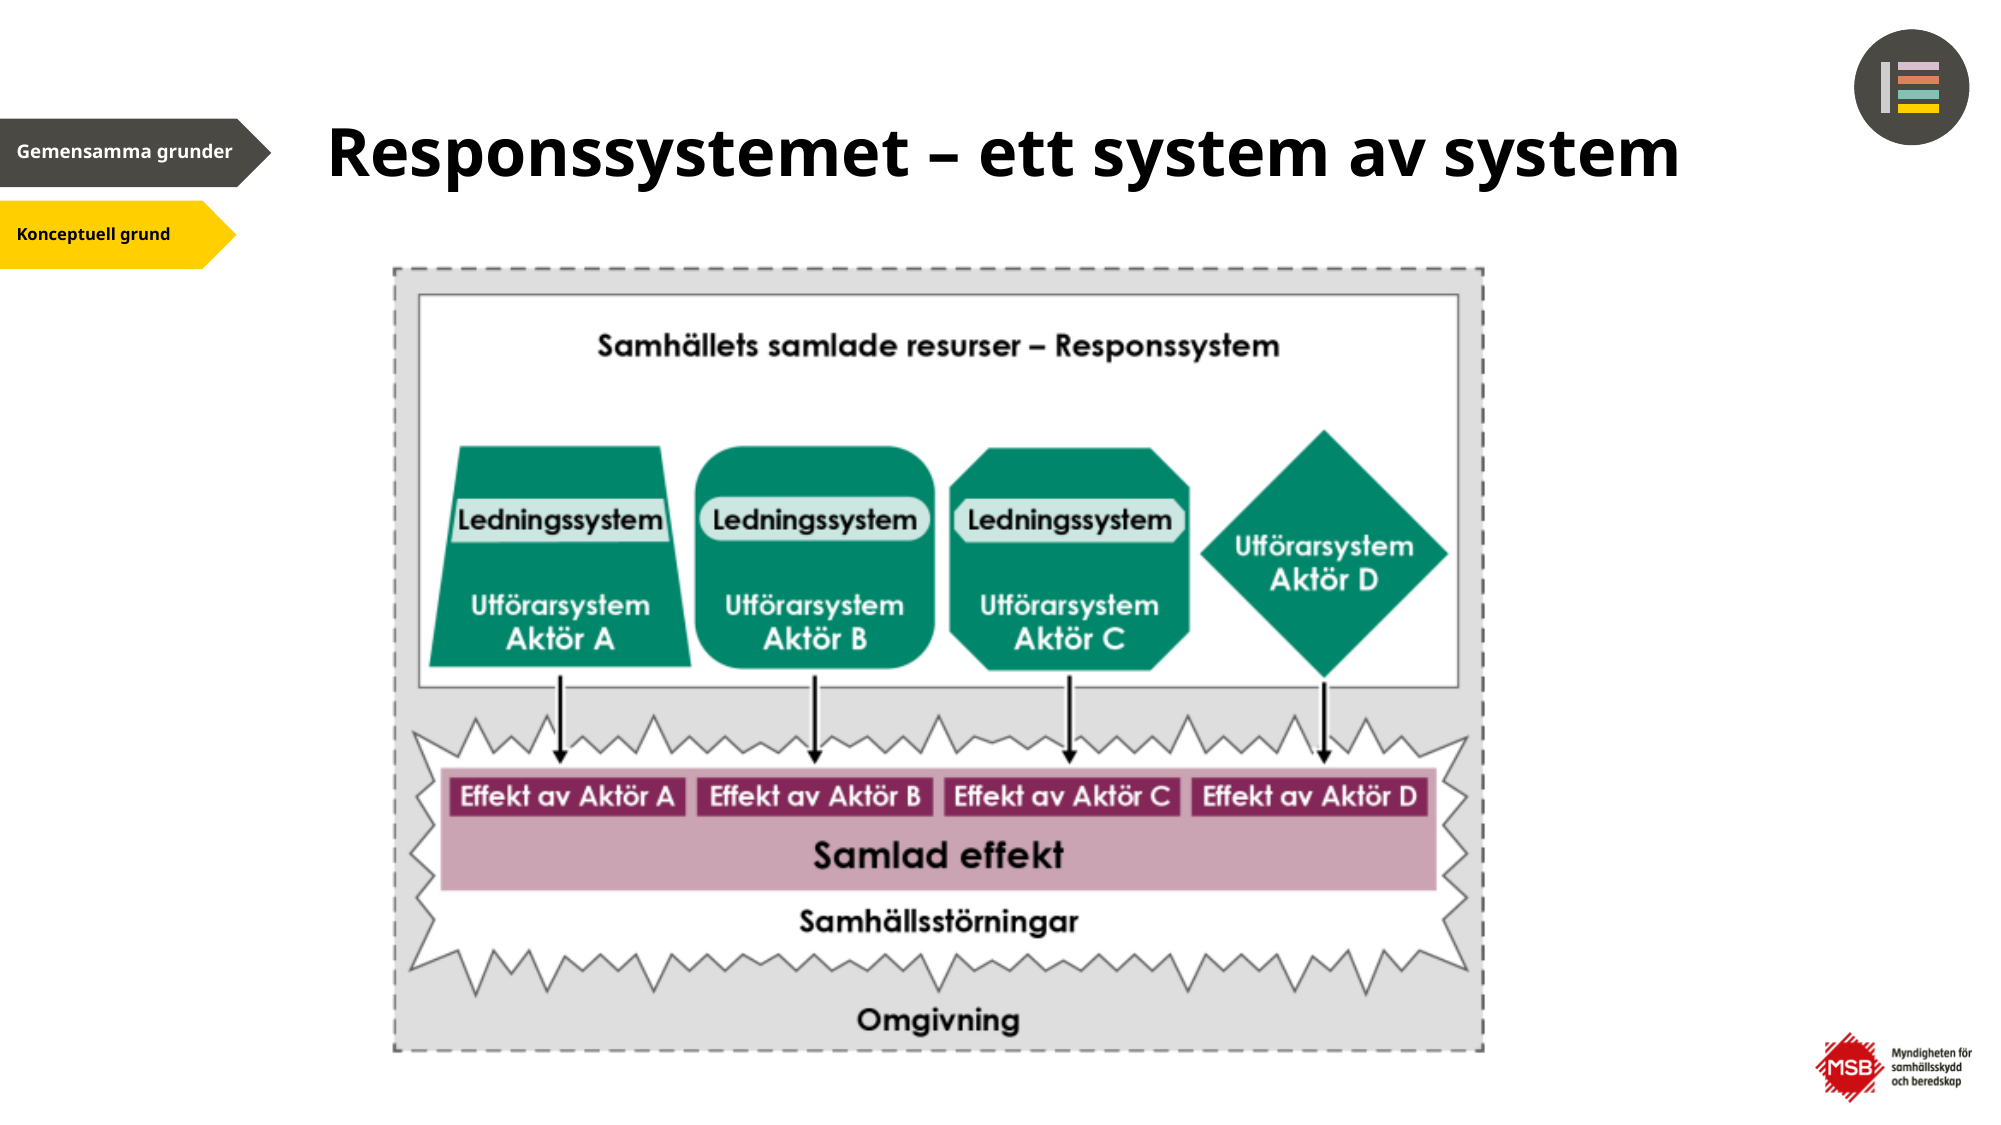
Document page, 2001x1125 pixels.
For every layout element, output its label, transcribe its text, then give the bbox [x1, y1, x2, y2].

title Responssystemet – ett system av system [311, 111, 1863, 201]
picture [381, 258, 1497, 1065]
picture [1815, 1032, 1972, 1103]
